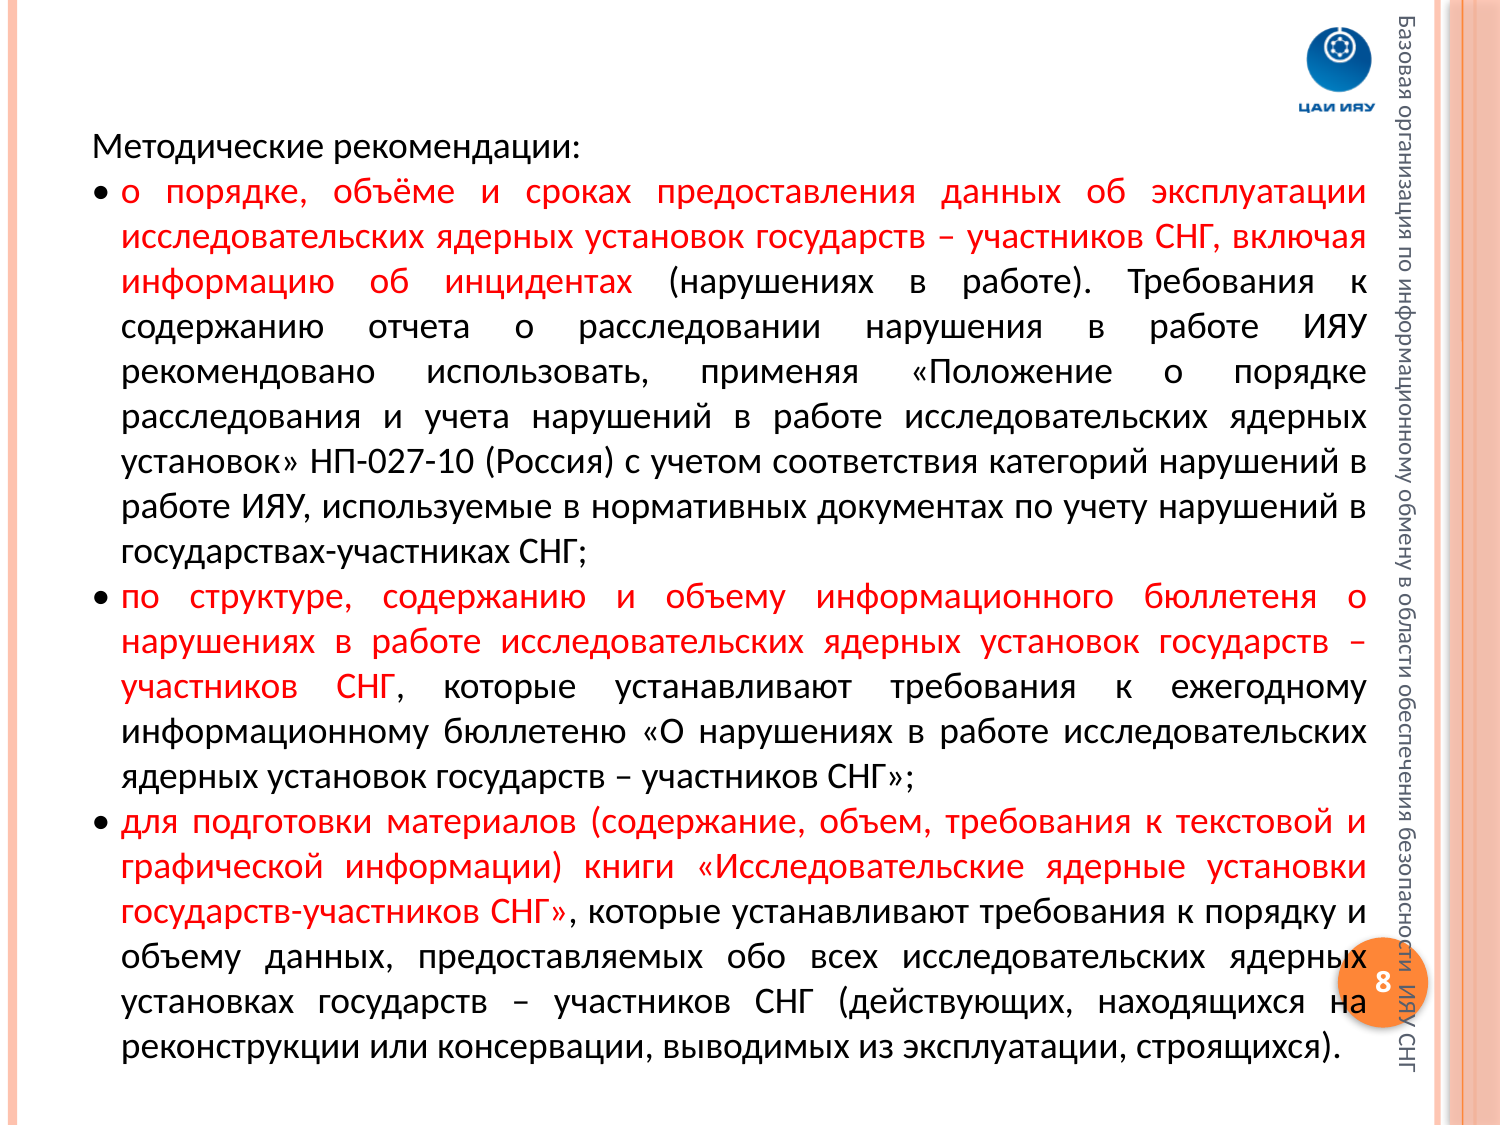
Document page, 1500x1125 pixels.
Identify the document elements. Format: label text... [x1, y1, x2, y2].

text_box Методические рекомендации: • о порядке, объёме и сроках предоставления данных об эксплуатации исследовательских ядерных установок государств – участников СНГ, включая информацию об инцидентах (нарушениях в работе). Требования к содержанию отчета о расследовании нарушения в работе ИЯУ рекомендовано использовать, применяя «Положение о порядке расследования и учета нарушений в работе исследовательских ядерных установок» НП-027-10 (Россия) с учетом соответствия категорий нарушений в работе ИЯУ, используемые в нормативных документах по учету нарушений в государствах-участниках СНГ; • по структуре, содержанию и объему информационного бюллетеня о нарушениях в работе исследовательских ядерных установок государств – участников СНГ, которые устанавливают требования к ежегодному информационному бюллетеню «О нарушениях в работе исследовательских ядерных установок государств – участников СНГ»; • для подготовки материалов (содержание, объем, требования к текстовой и графической информации) книги «Исследовательские ядерные установки государств-участников СНГ», которые устанавливают требования к порядку и объему данных, предоставляемых обо всех исследовательских ядерных установках государств – участников СНГ (действующих, находящихся на реконструкции или консервации, выводимых из эксплуатации, строящихся). [76, 113, 1383, 1119]
footer Базовая организация по информационному обмену в области обеспечения безопасности ИЯУ СНГ [1379, 0, 1440, 1118]
picture [1292, 23, 1384, 115]
slide_number 8 [1383, 940, 1434, 1026]
